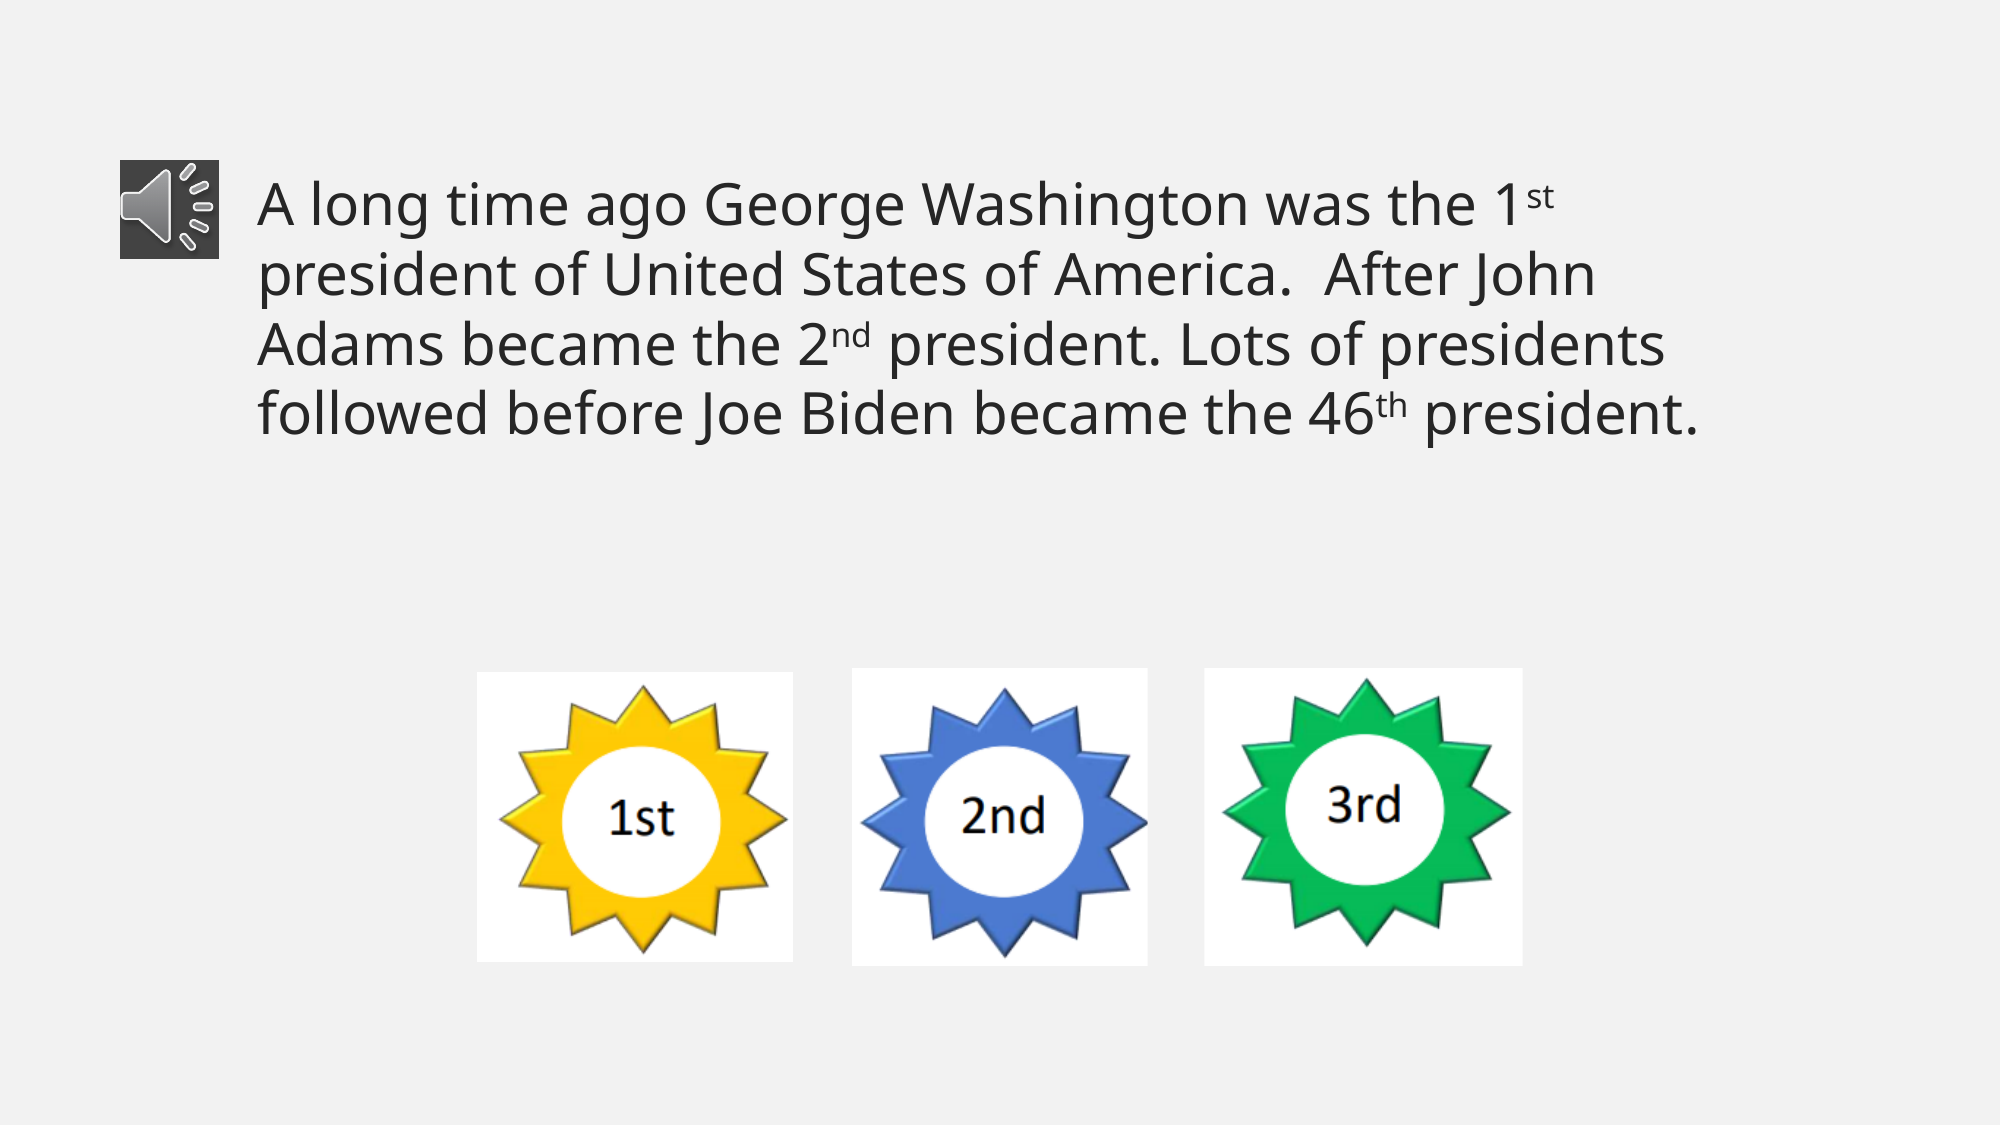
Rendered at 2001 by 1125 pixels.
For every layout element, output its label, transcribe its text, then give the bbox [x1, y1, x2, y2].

picture [119, 159, 220, 260]
picture [852, 668, 1148, 966]
picture [1204, 668, 1523, 966]
picture [477, 672, 793, 962]
list A long time ago George Washington was the 1st president of United States of America. After John Adams became the 2nd president. Lots of presidents followed before Joe Biden became the 46th president. [242, 159, 1758, 906]
